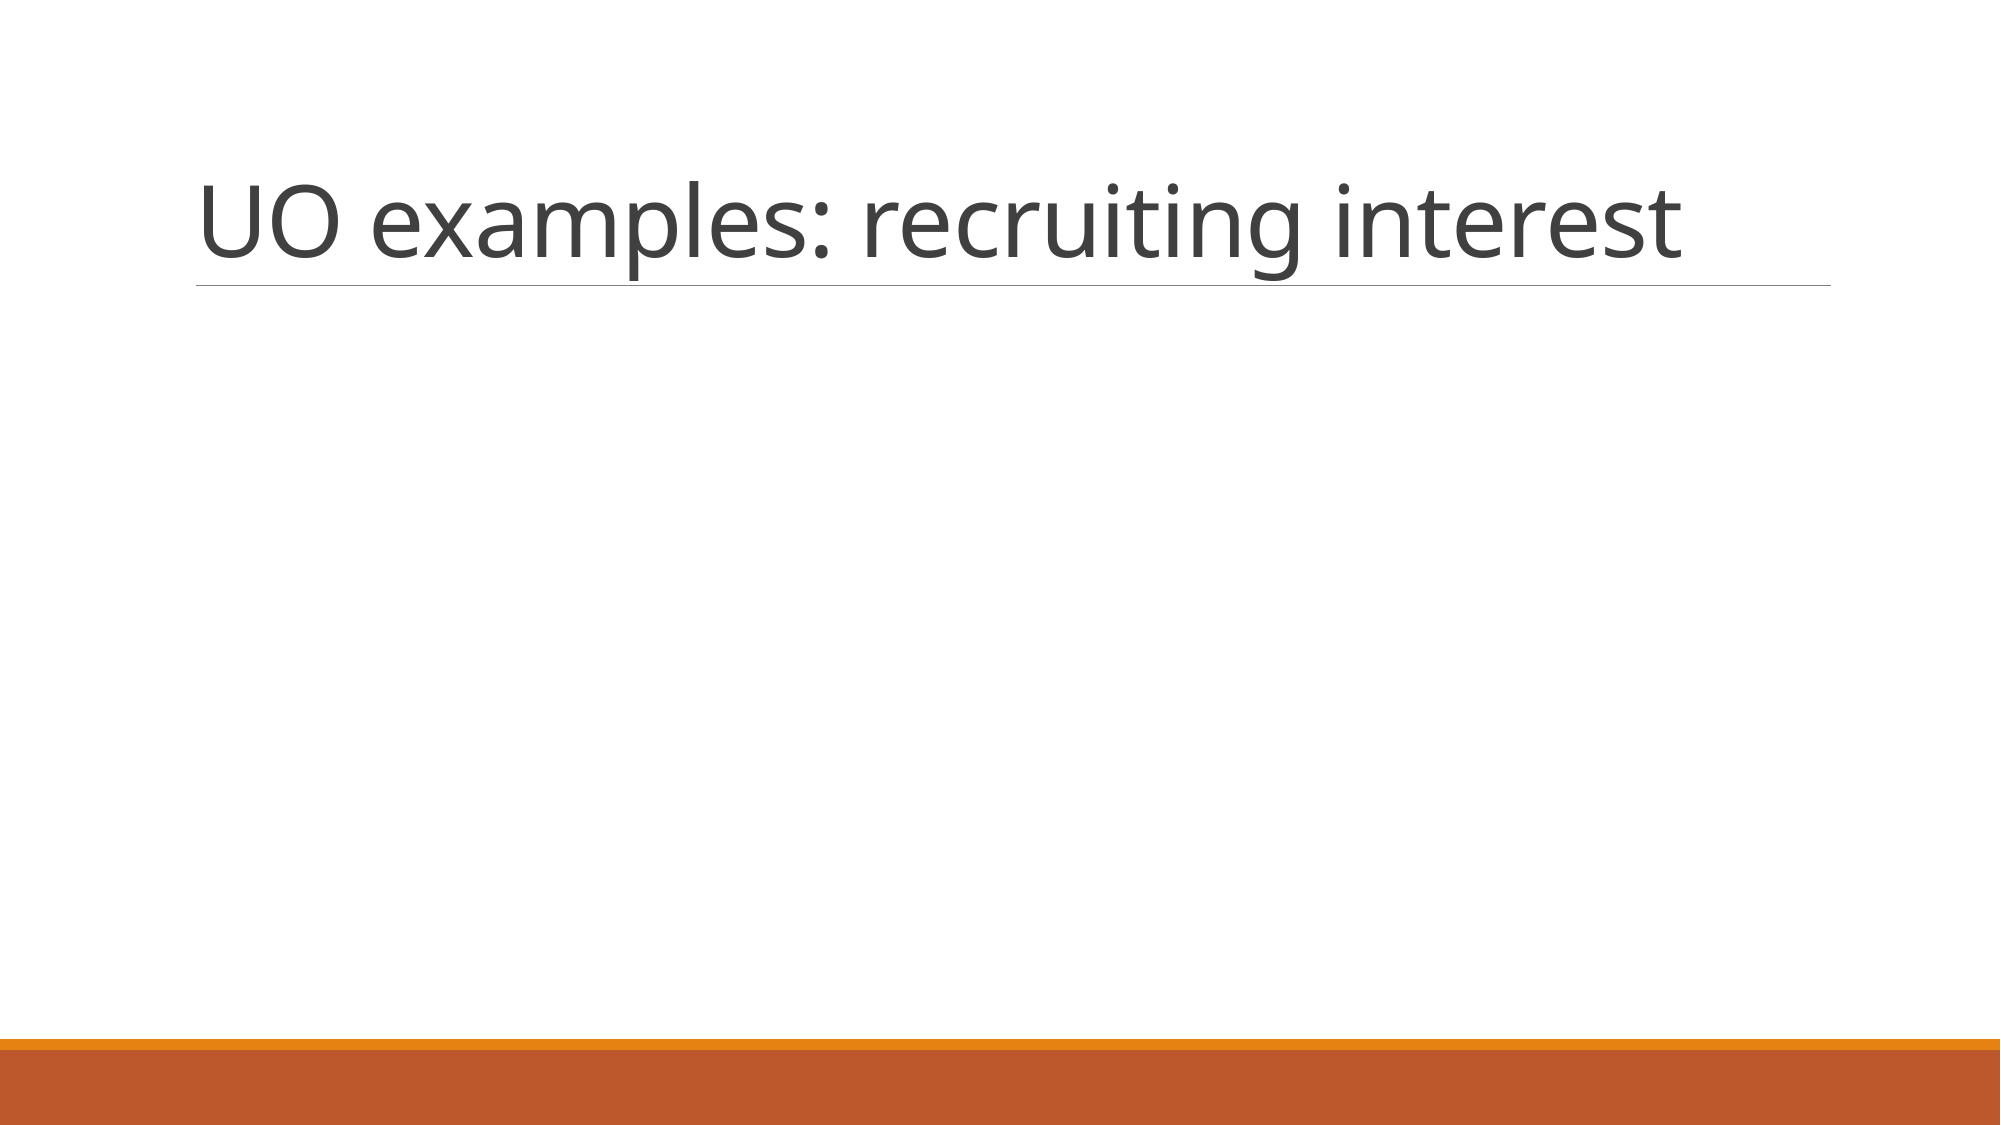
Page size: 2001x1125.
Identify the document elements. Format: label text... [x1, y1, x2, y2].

title UO examples: recruiting interest [180, 47, 1830, 285]
